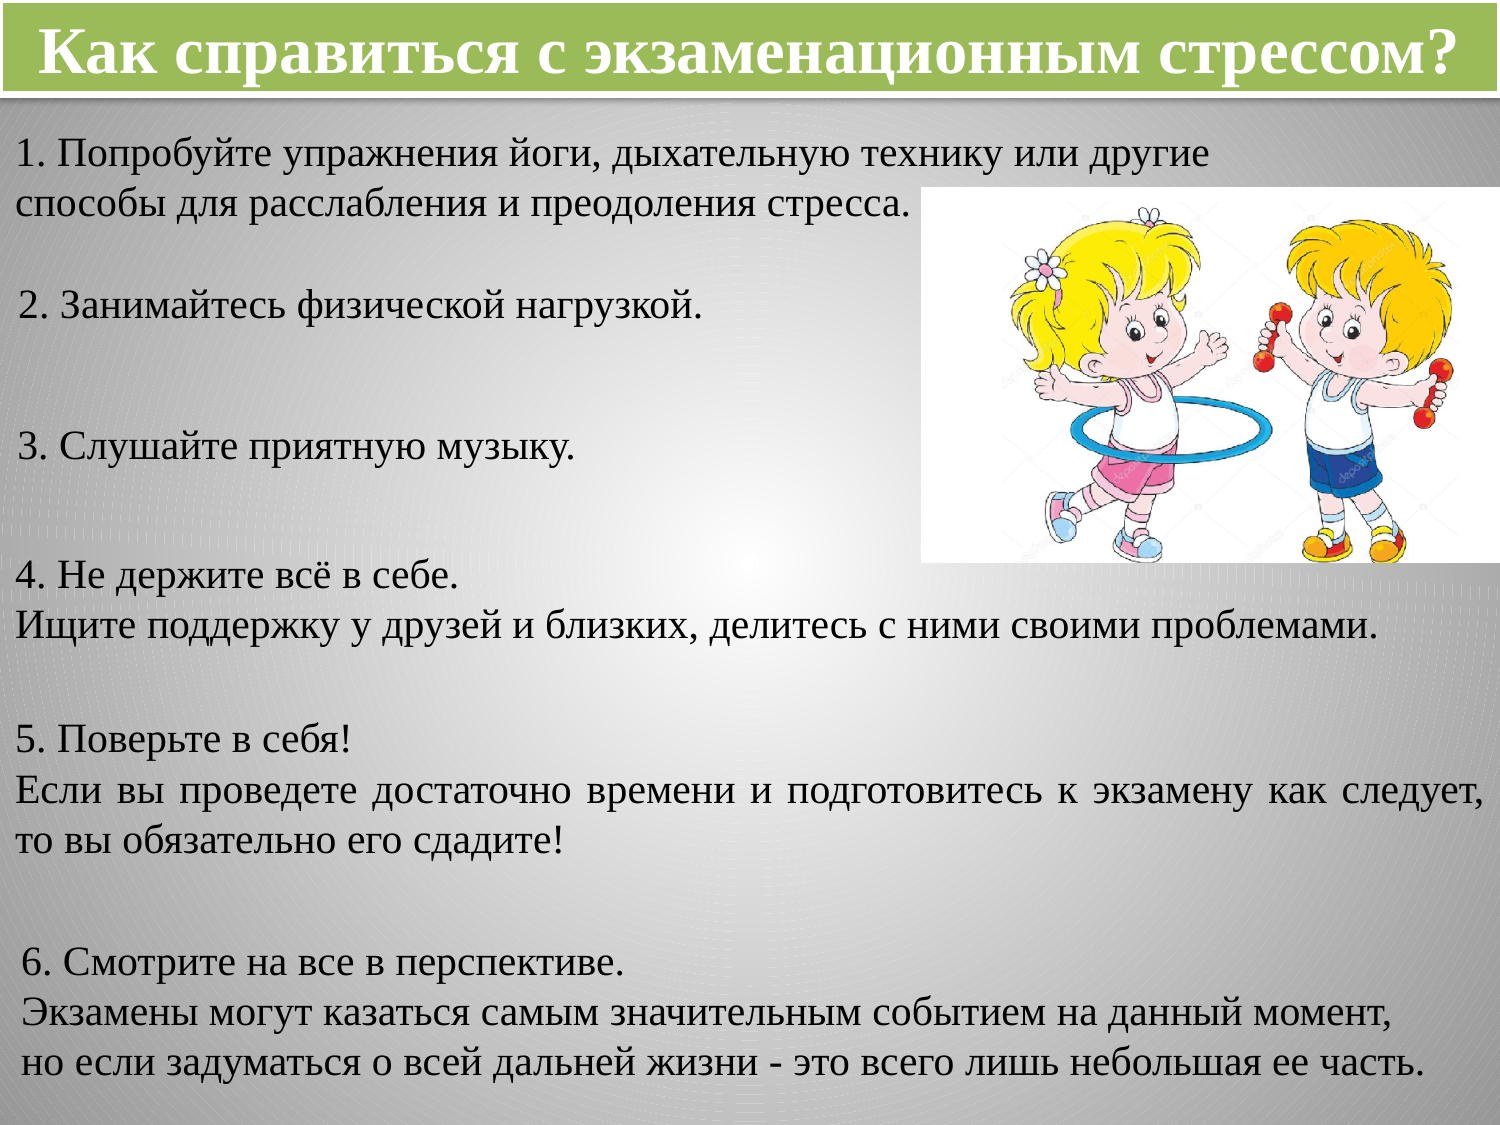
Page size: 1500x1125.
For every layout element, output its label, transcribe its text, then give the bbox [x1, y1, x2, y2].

text_box 6. Смотрите на все в перспективе. Экзамены могут казаться самым значительным событием на данный момент, но если задуматься о всей дальней жизни - это всего лишь небольшая ее часть. [6, 926, 1452, 1092]
picture [921, 187, 1500, 563]
text_box 1. Попробуйте упражнения йоги, дыхательную технику или другие способы для расслабления и преодоления стресса. [0, 117, 1500, 233]
text_box 2. Занимайтесь физической нагрузкой. [3, 269, 730, 335]
text_box Как справиться с экзаменационным стрессом? [0, 0, 1500, 98]
text_box 3. Слушайте приятную музыку. [2, 410, 602, 476]
text_box 4. Не держите всё в себе. Ищите поддержку у друзей и близких, делитесь с ними своими проблемами. [0, 539, 1500, 655]
text_box 5. Поверьте в себя! Если вы проведете достаточно времени и подготовитесь к экзамену как следует, то вы обязательно его сдадите! [0, 703, 1500, 869]
